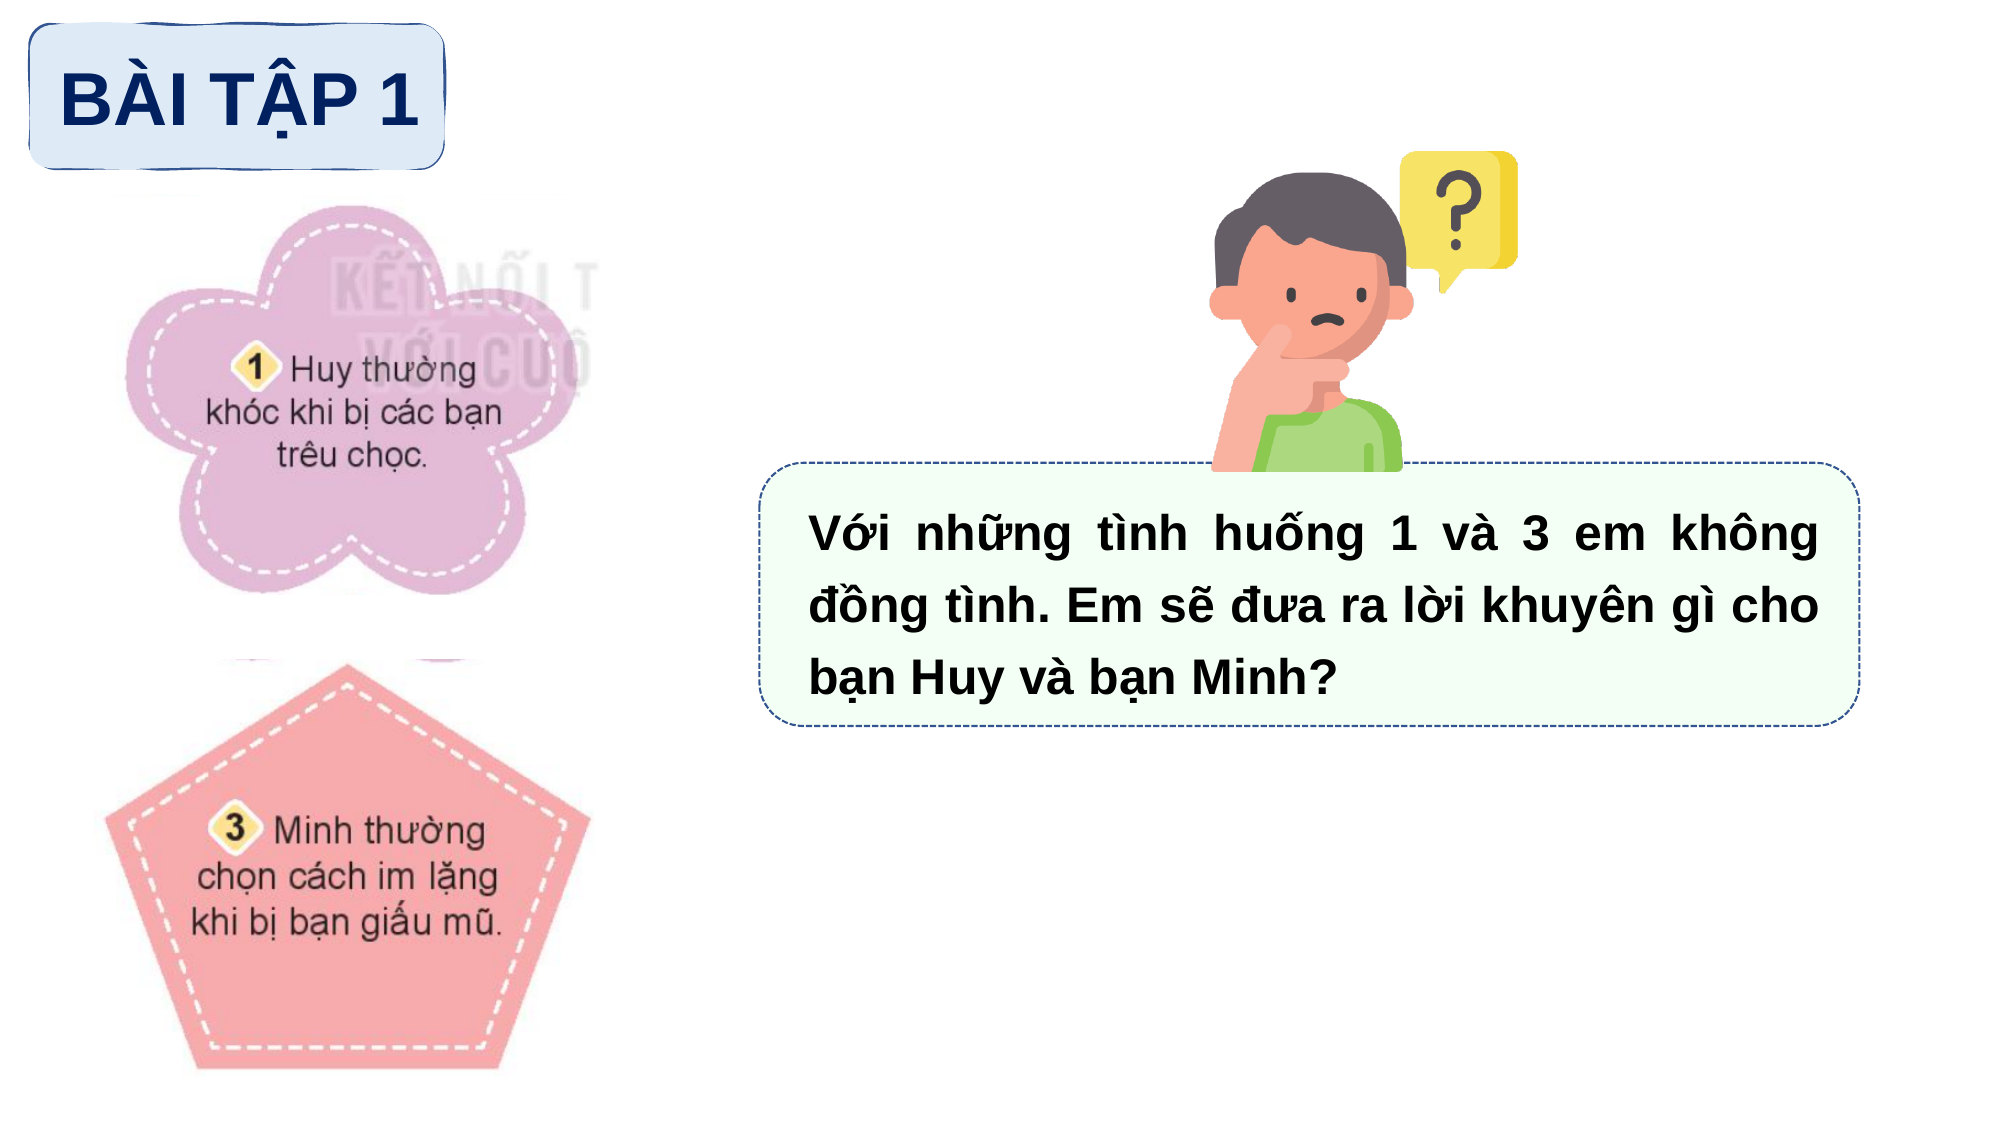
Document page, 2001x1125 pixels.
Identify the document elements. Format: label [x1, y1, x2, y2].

text_box [759, 462, 1860, 726]
text_box [29, 24, 444, 169]
picture [1203, 151, 1524, 472]
picture [114, 194, 600, 595]
picture [93, 659, 595, 1082]
